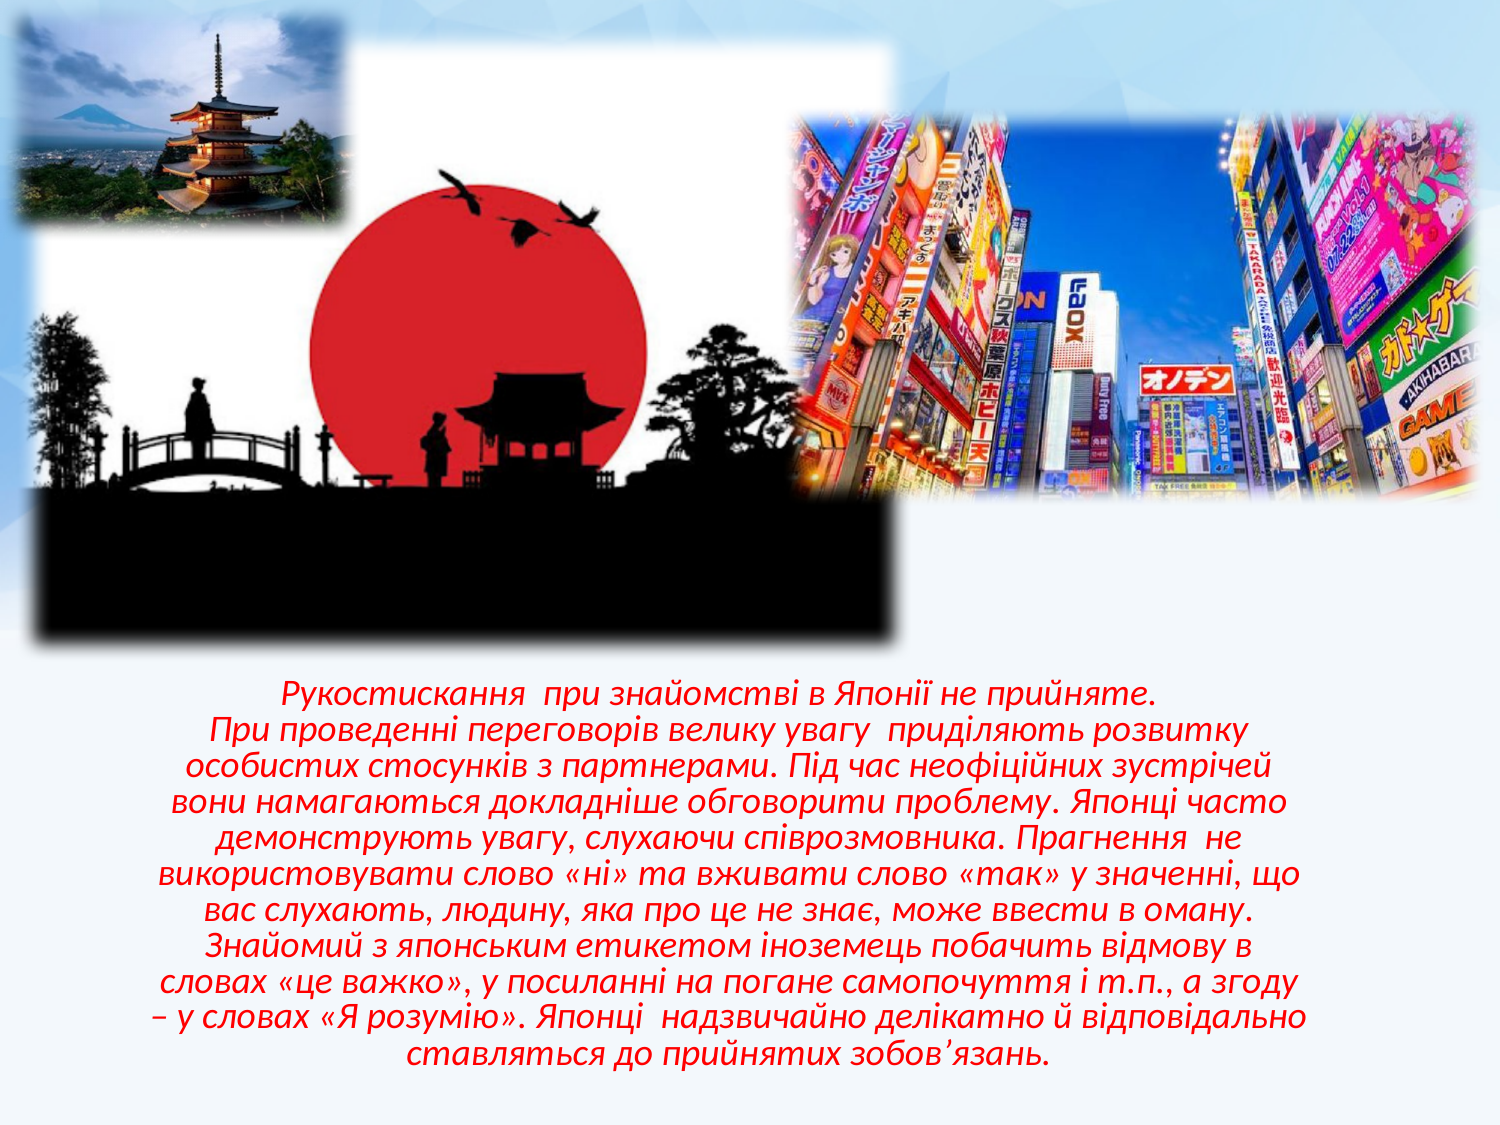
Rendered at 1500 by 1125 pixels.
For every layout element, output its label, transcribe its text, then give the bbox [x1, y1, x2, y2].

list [16, 24, 913, 662]
text_box Рукостискання при знайомстві в Японії не прийняте. При проведенні переговорів велику увагу приділяють розвитку особистих стосунків з партнерами. Під час неофіційних зустрічей вони намагаються докладніше обговорити проблему. Японці часто демонструють увагу, слухаючи співрозмовника. Прагнення не використовувати слово «ні» та вживати слово «так» у значенні, що вас слухають, людину, яка про це не знає, може ввести в оману. Знайомий з японським етикетом іноземець побачить відмову в словах «це важко», у посиланні на погане самопочуття і т.п., а згоду – у словах «Я розумію». Японці надзвичайно делікатно й відповідально ставляться до прийнятих зобов’язань. [112, 669, 1326, 1080]
picture [0, 0, 1500, 1125]
